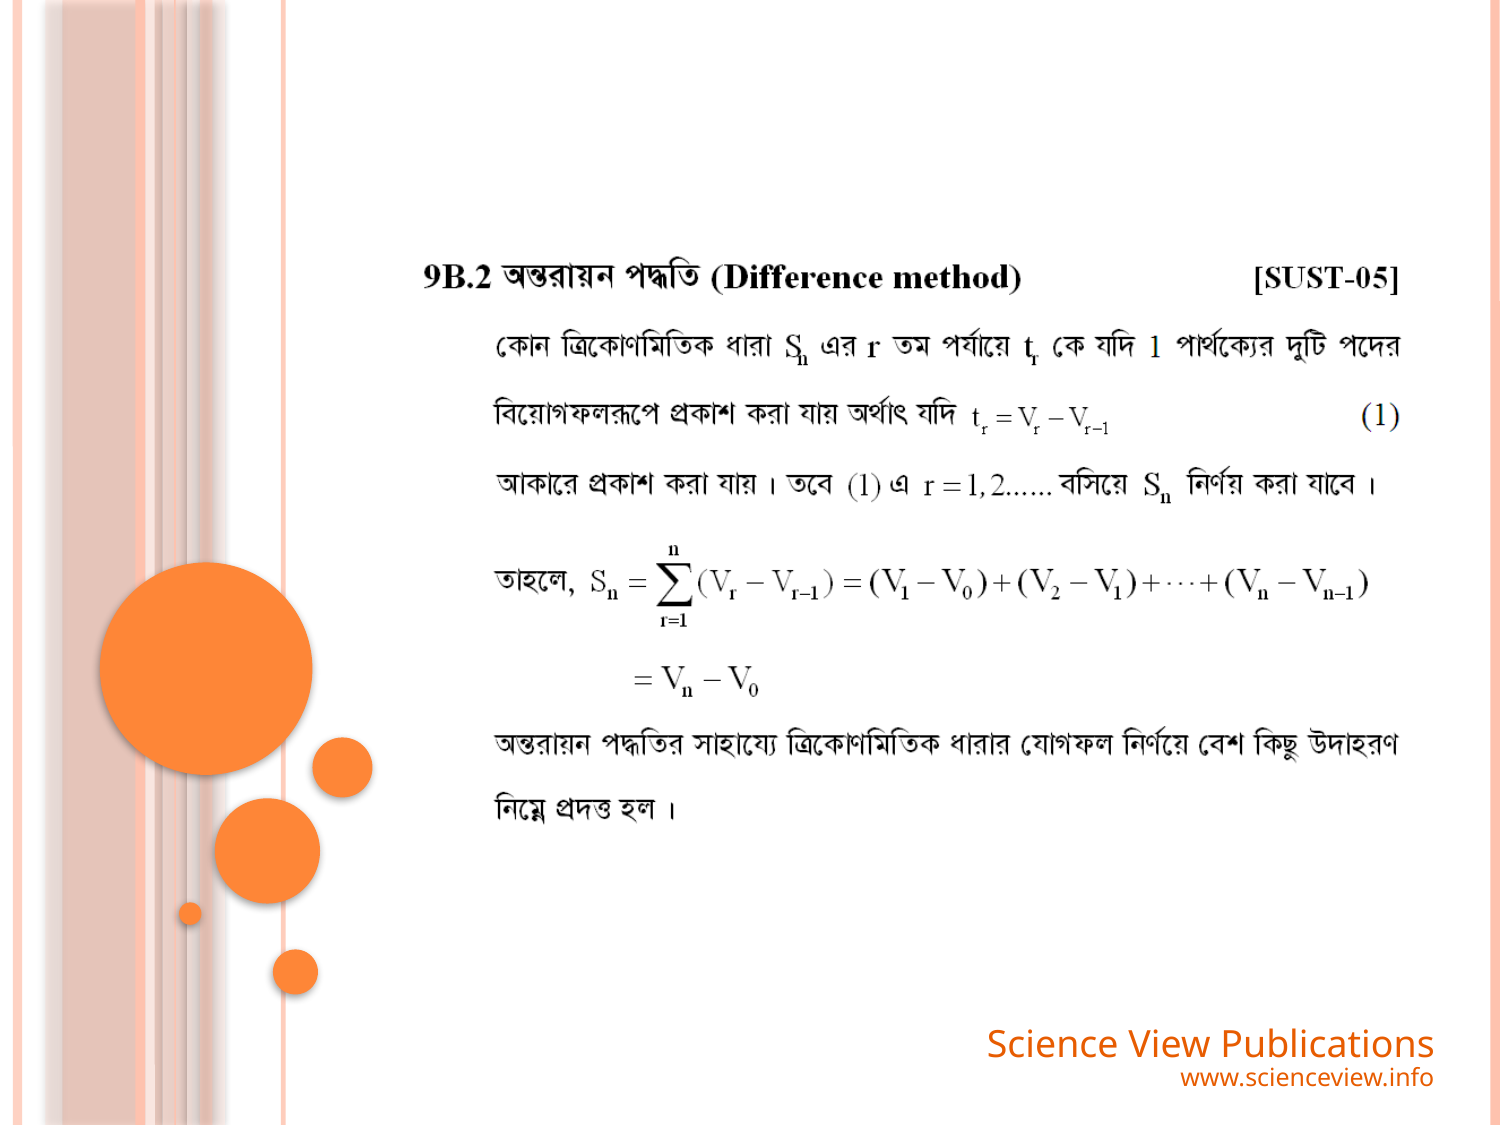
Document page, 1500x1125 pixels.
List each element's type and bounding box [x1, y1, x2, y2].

list [411, 243, 1413, 845]
